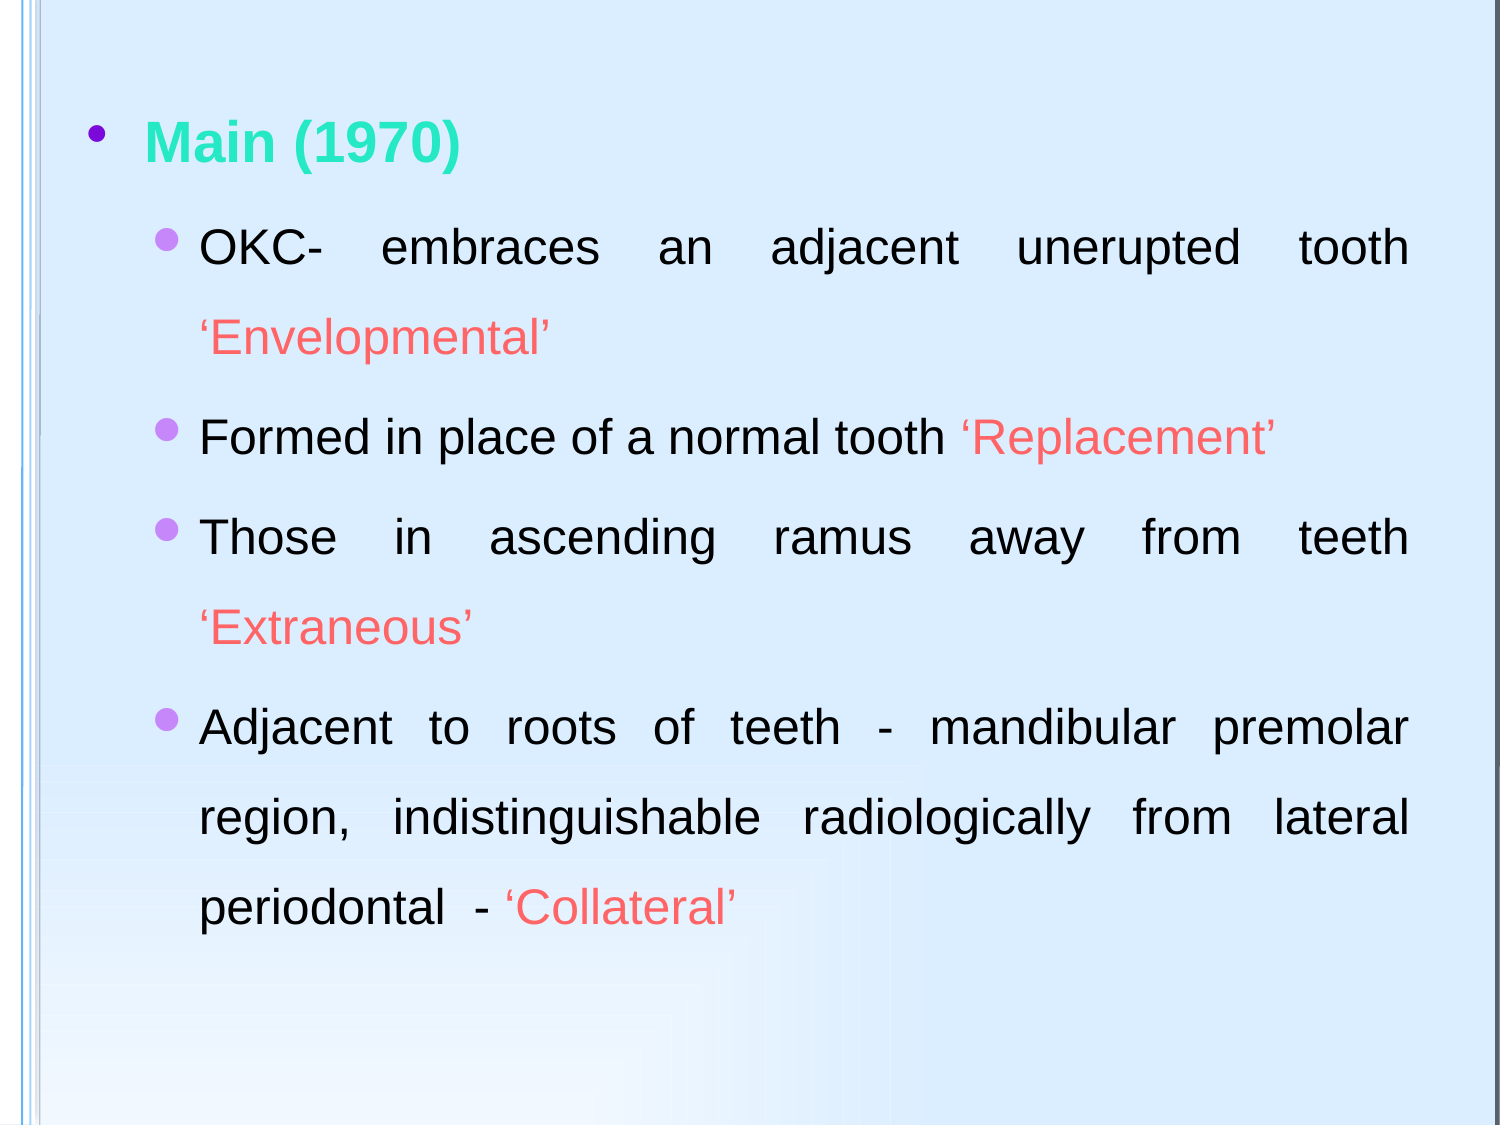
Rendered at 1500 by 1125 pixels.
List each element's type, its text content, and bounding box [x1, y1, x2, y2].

list Main (1970) OKC- embraces an adjacent unerupted tooth ‘Envelopmental’ Formed in place of a normal tooth ‘Replacement’ Those in ascending ramus away from teeth ‘Extraneous’ Adjacent to roots of teeth - mandibular premolar region, indistinguishable radiologically from lateral periodontal - ‘Collateral’ [62, 62, 1425, 1043]
